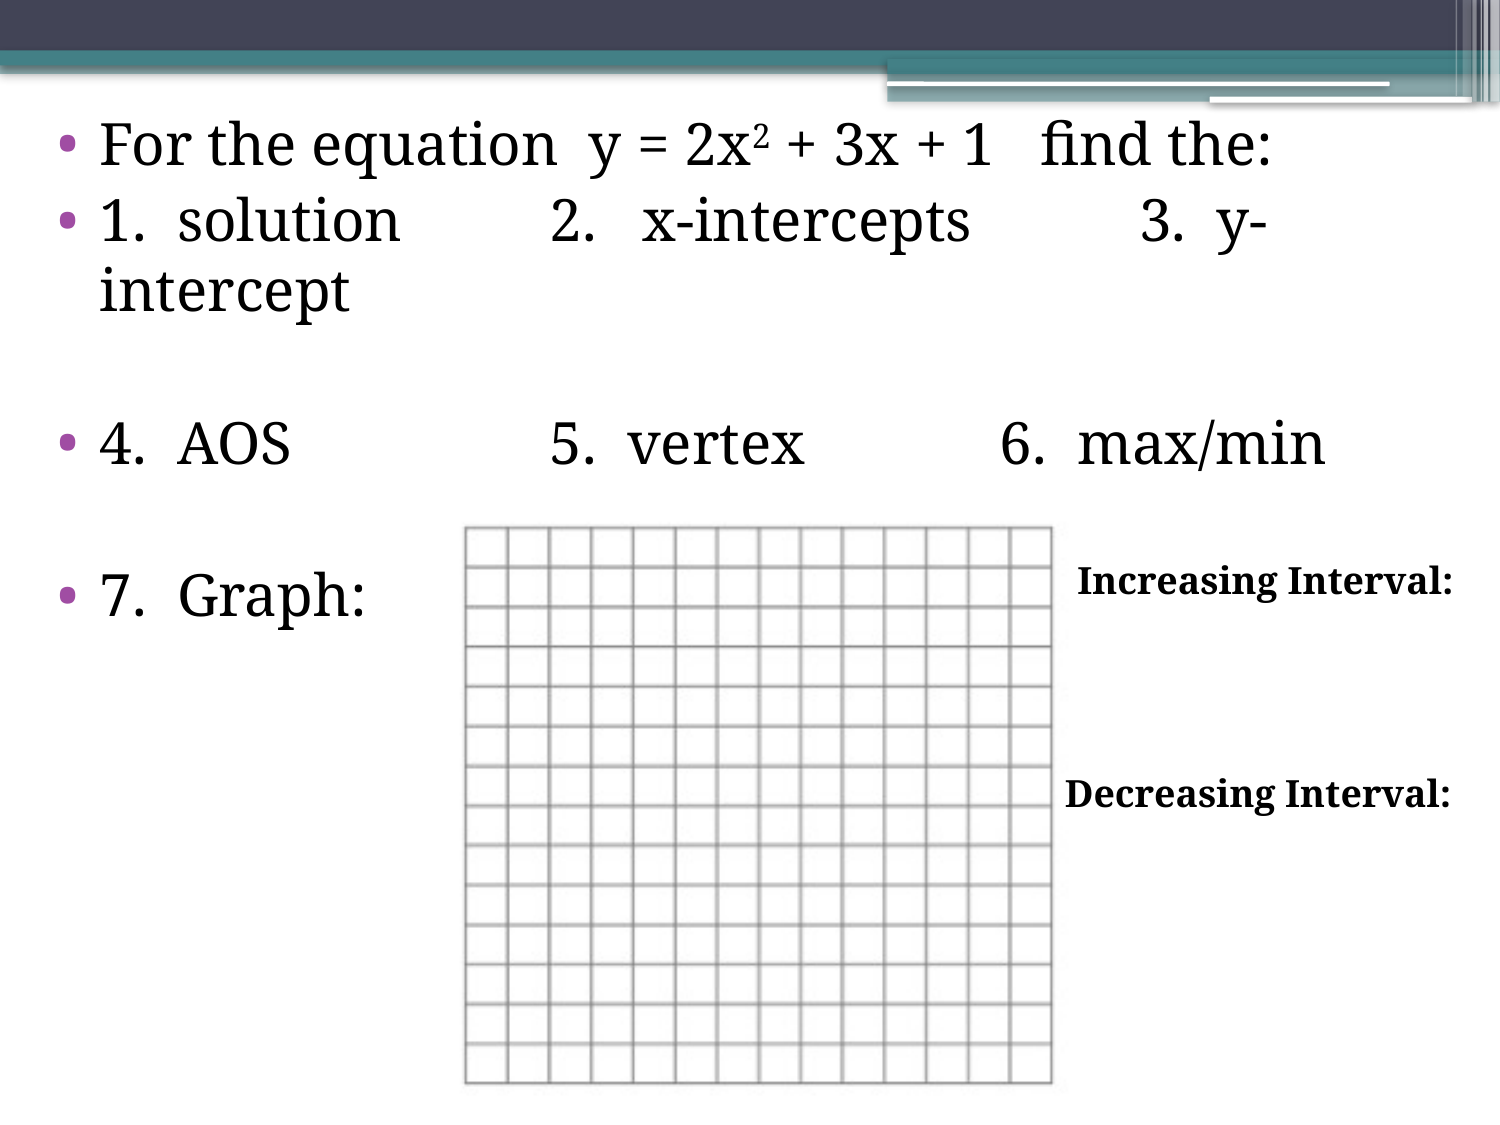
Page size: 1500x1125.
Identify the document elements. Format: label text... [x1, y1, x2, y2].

picture [424, 487, 1101, 1125]
list For the equation y = 2x2 + 3x + 1 find the: 1. solution 2. x-intercepts 3. y-intercept 4. AOS 5. vertex 6. max/min 7. Graph: [24, 99, 1450, 1079]
text_box Increasing Interval: [1106, 549, 1488, 610]
text_box Decreasing Interval: [1106, 762, 1475, 823]
